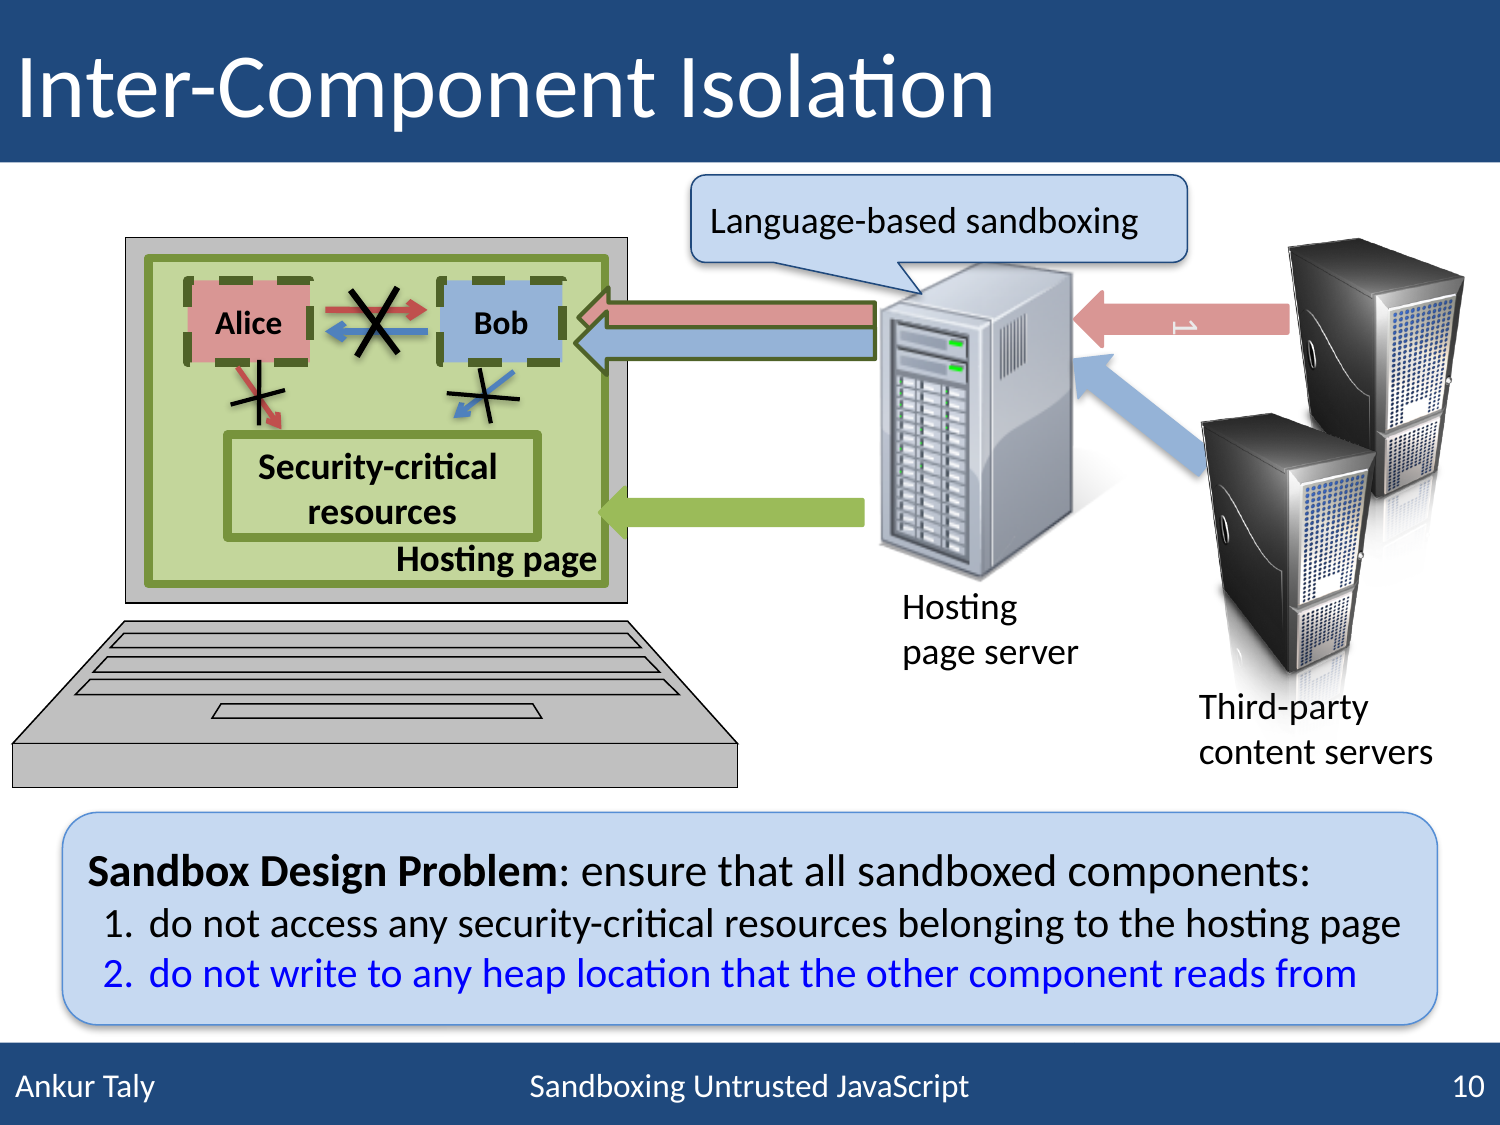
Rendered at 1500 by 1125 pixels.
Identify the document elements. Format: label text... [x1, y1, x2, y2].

text_box [12, 621, 738, 788]
text_box Security-critical resources [225, 433, 539, 539]
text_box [451, 368, 515, 424]
picture [1199, 237, 1465, 764]
text_box [125, 237, 628, 603]
text_box [146, 256, 607, 586]
slide_number 10 [1074, 1042, 1500, 1125]
text_box [1155, 404, 1194, 474]
text_box Third-party content servers [1183, 674, 1463, 780]
text_box Bob [438, 278, 565, 365]
text_box Hosting page [381, 526, 625, 587]
text_box Alice [185, 278, 312, 365]
text_box [576, 285, 838, 329]
footer Sandboxing Untrusted JavaScript [425, 1042, 1074, 1125]
title Inter-Component Isolation [0, 0, 1500, 163]
text_box [572, 309, 838, 377]
text_box Language-based sandboxing [690, 174, 1189, 277]
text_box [222, 365, 291, 422]
text_box Sandbox Design Problem: ensure that all sandboxed components: do not access any security-critical resources belonging to the hosting page do not write to any heap location that the other component reads from [61, 811, 1439, 1026]
picture [844, 249, 1151, 594]
text_box [597, 485, 838, 540]
text_box 1 [1155, 303, 1282, 335]
text_box Hosting page server [887, 602, 1113, 725]
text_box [324, 293, 428, 351]
